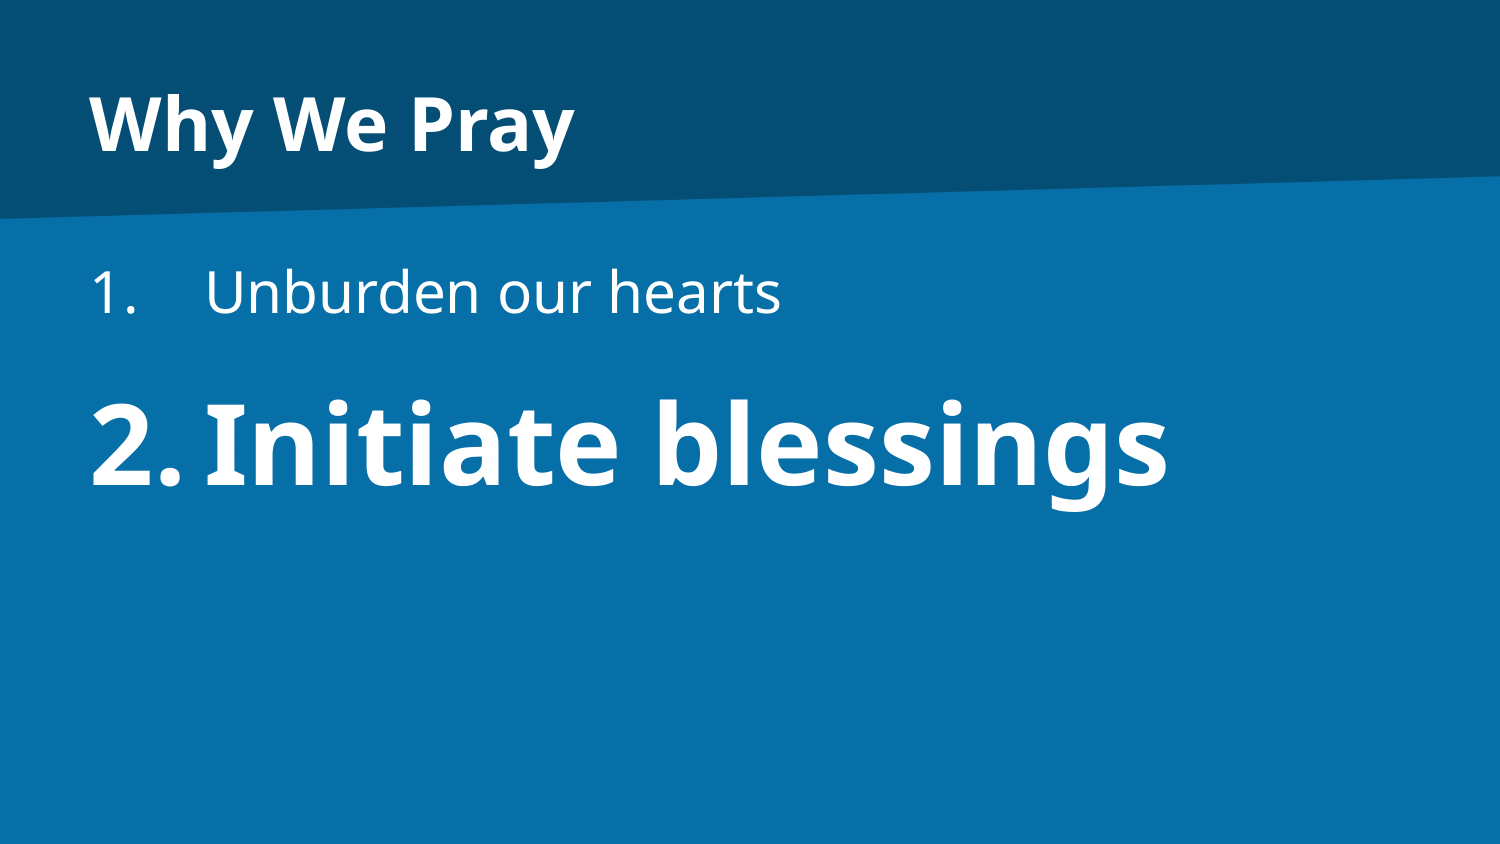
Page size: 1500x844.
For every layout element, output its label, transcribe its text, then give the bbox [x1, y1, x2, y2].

title Why We Pray [75, 45, 1425, 174]
list Unburden our hearts Initiate blessings [75, 247, 1425, 793]
picture [0, 177, 1500, 844]
